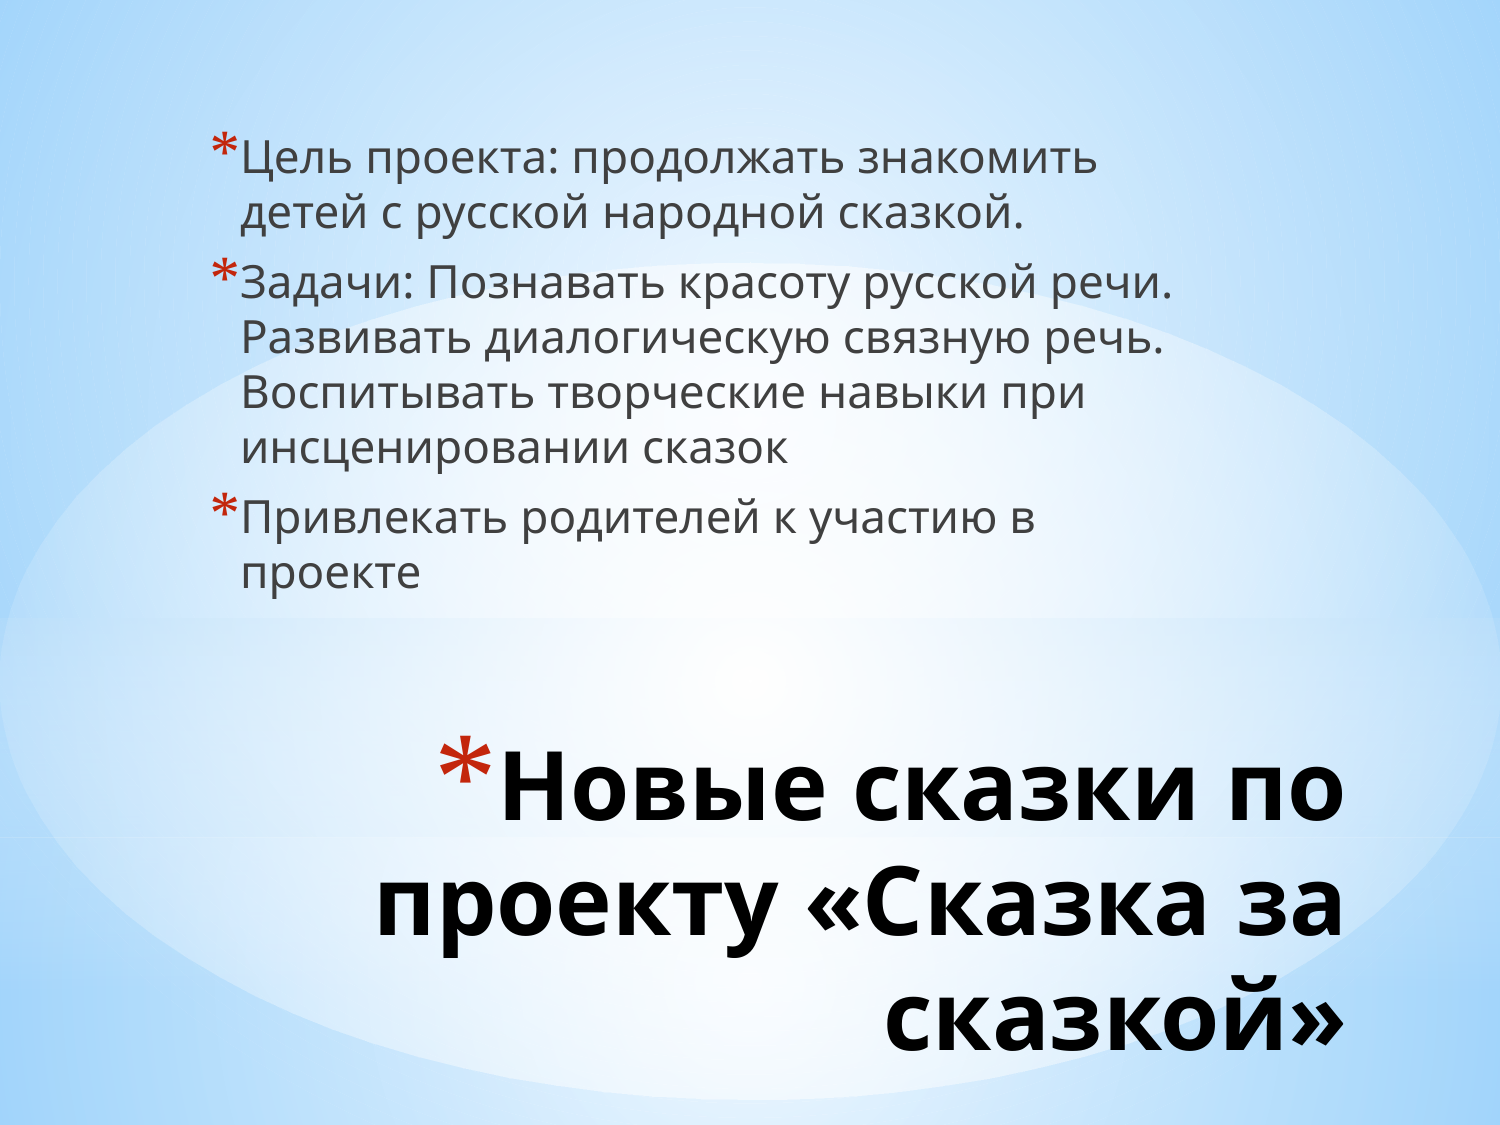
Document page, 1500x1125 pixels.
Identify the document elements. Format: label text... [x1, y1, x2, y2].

list Цель проекта: продолжать знакомить детей с русской народной сказкой. Задачи: Познавать красоту русской речи. Развивать диалогическую связную речь. Воспитывать творческие навыки при инсценировании сказок Привлекать родителей к участию в проекте [187, 120, 1238, 690]
title Новые сказки по проекту «Сказка за сказкой» [294, 717, 1363, 905]
